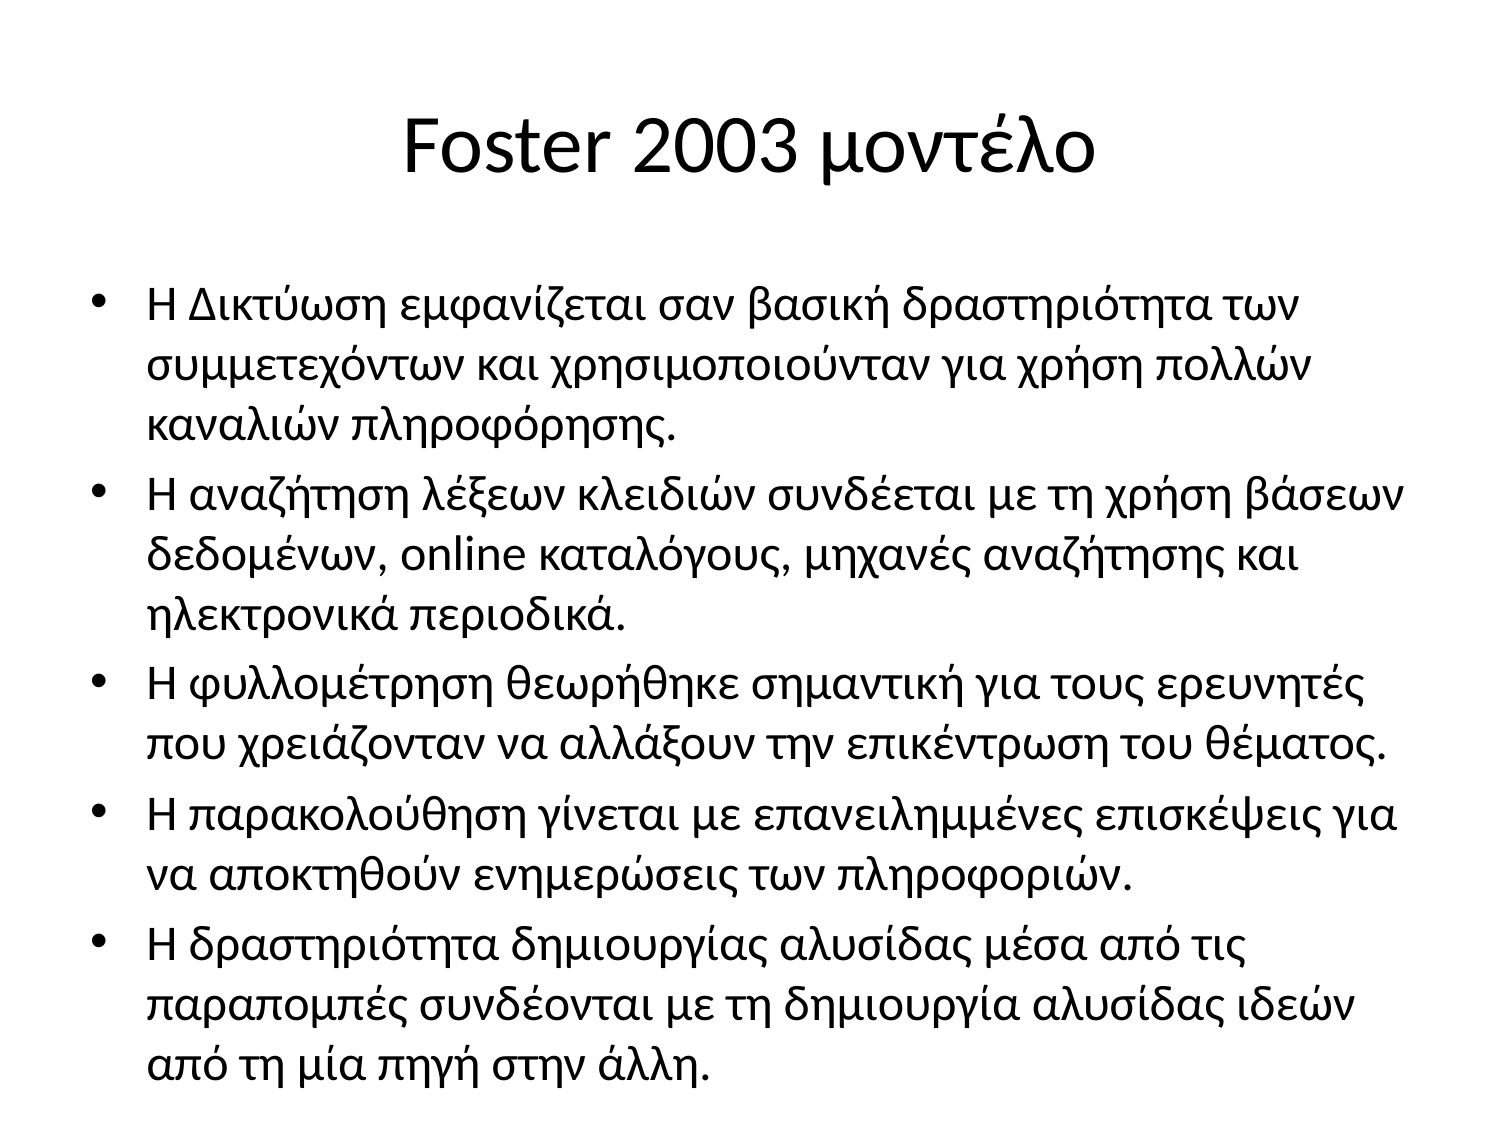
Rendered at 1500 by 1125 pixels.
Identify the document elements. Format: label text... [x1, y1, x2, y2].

title Foster 2003 μοντέλο [75, 45, 1425, 233]
list Η Δικτύωση εμφανίζεται σαν βασική δραστηριότητα των συμμετεχόντων και χρησιμοποιούνταν για χρήση πολλών καναλιών πληροφόρησης. Η αναζήτηση λέξεων κλειδιών συνδέεται με τη χρήση βάσεων δεδομένων, online καταλόγους, μηχανές αναζήτησης και ηλεκτρονικά περιοδικά. Η φυλλομέτρηση θεωρήθηκε σημαντική για τους ερευνητές που χρειάζονταν να αλλάξουν την επικέντρωση του θέματος. Η παρακολούθηση γίνεται με επανειλημμένες επισκέψεις για να αποκτηθούν ενημερώσεις των πληροφοριών. Η δραστηριότητα δημιουργίας αλυσίδας μέσα από τις παραπομπές συνδέονται με τη δημιουργία αλυσίδας ιδεών από τη μία πηγή στην άλλη. [75, 262, 1425, 1005]
